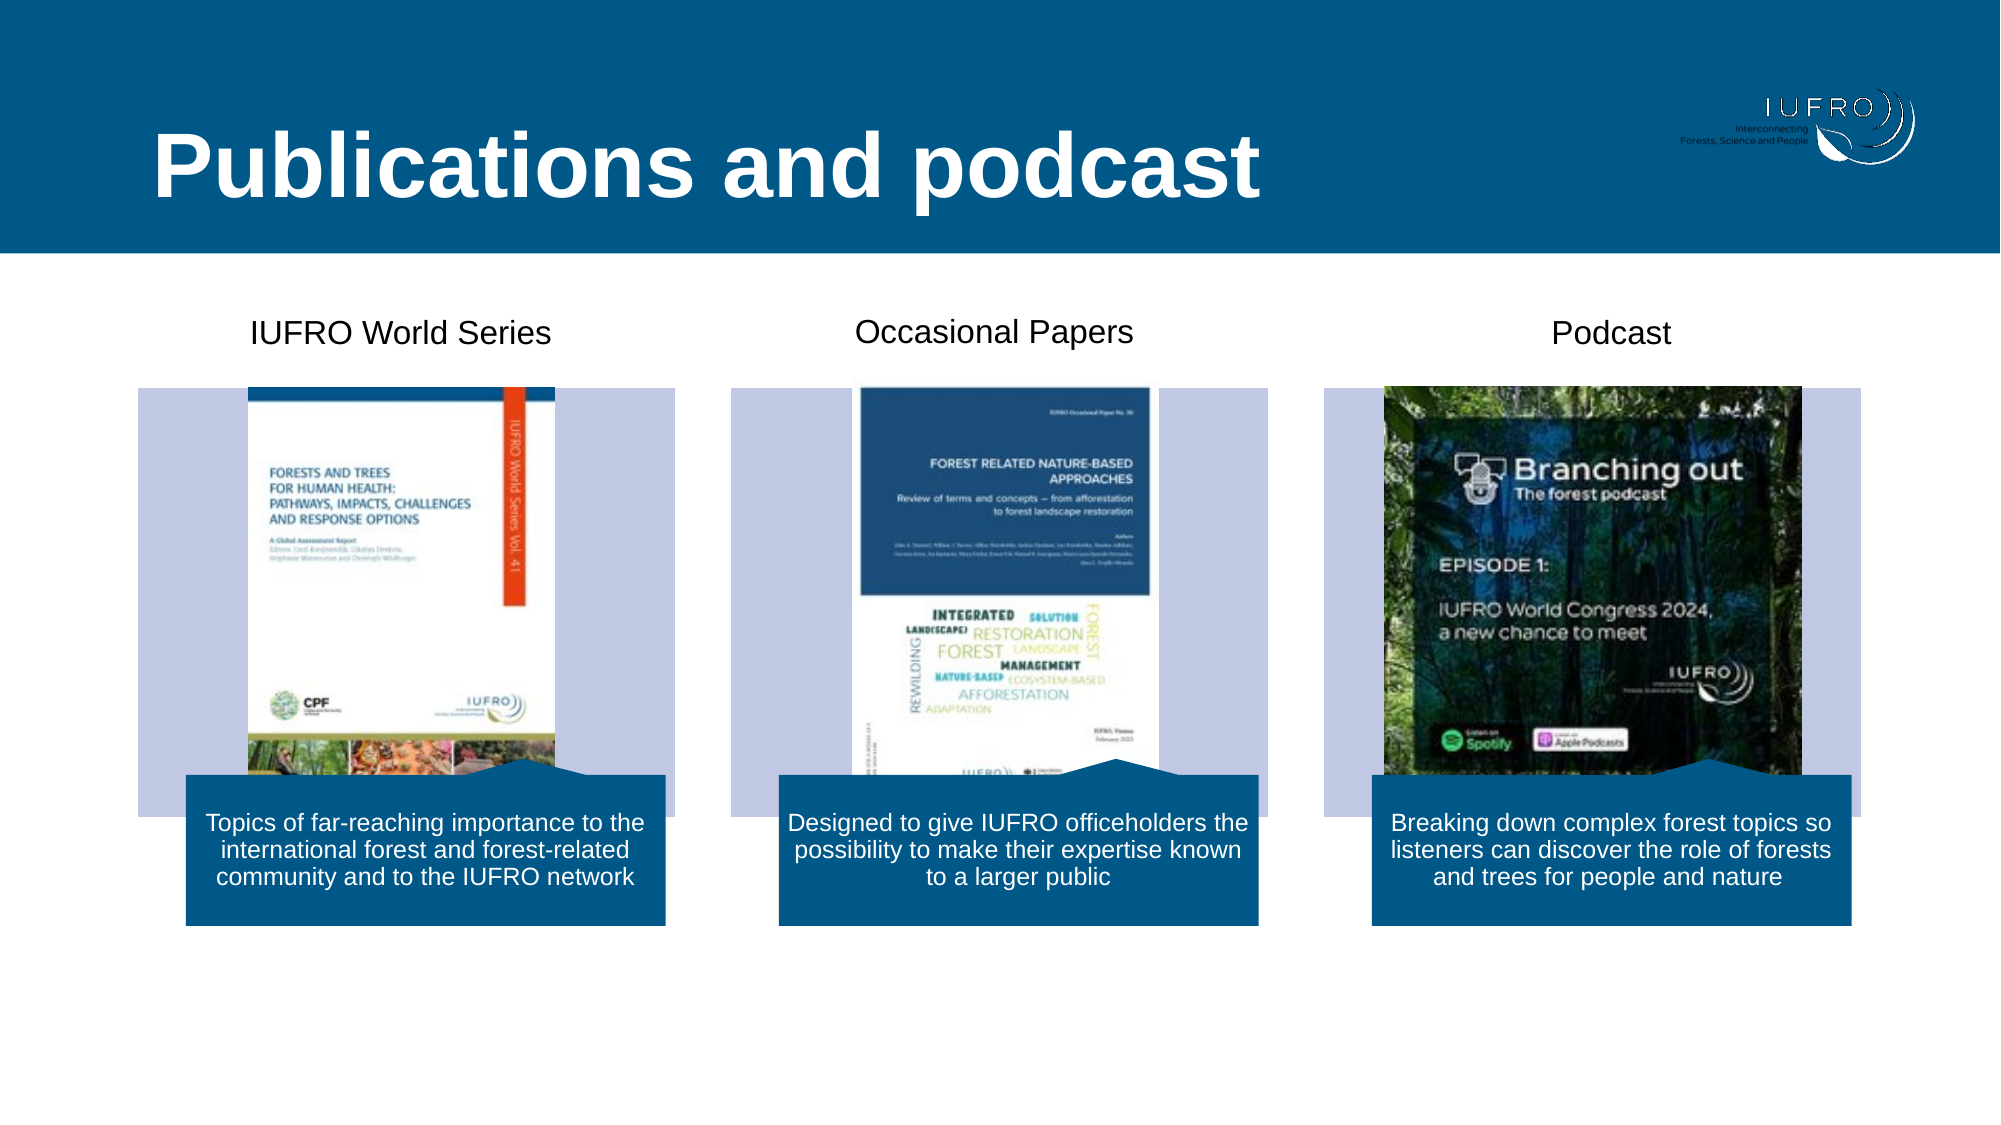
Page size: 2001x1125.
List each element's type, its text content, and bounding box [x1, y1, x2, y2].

text_box Designed to give IUFRO officeholders the possibility to make their expertise known to a larger public [777, 768, 1260, 927]
text_box [136, 386, 677, 819]
text_box Breaking down complex forest topics so listeners can discover the role of forests and trees for people and nature. [1370, 773, 1853, 927]
picture [1677, 84, 1919, 169]
picture [248, 387, 555, 821]
text_box Occasional Papers [840, 303, 1174, 358]
text_box Topics of far-reaching importance to the international forest and forest-related community and to the IUFRO network [184, 765, 667, 927]
text_box [1802, 386, 1863, 819]
picture [852, 379, 1159, 814]
text_box Podcast [1445, 303, 1779, 359]
text_box [729, 386, 852, 819]
picture [1384, 386, 1802, 804]
text_box IUFRO World Series [234, 303, 569, 359]
text_box Publications and podcast [137, 59, 1863, 277]
text_box [0, 0, 2000, 254]
text_box [1322, 386, 1384, 819]
text_box [1159, 386, 1270, 819]
